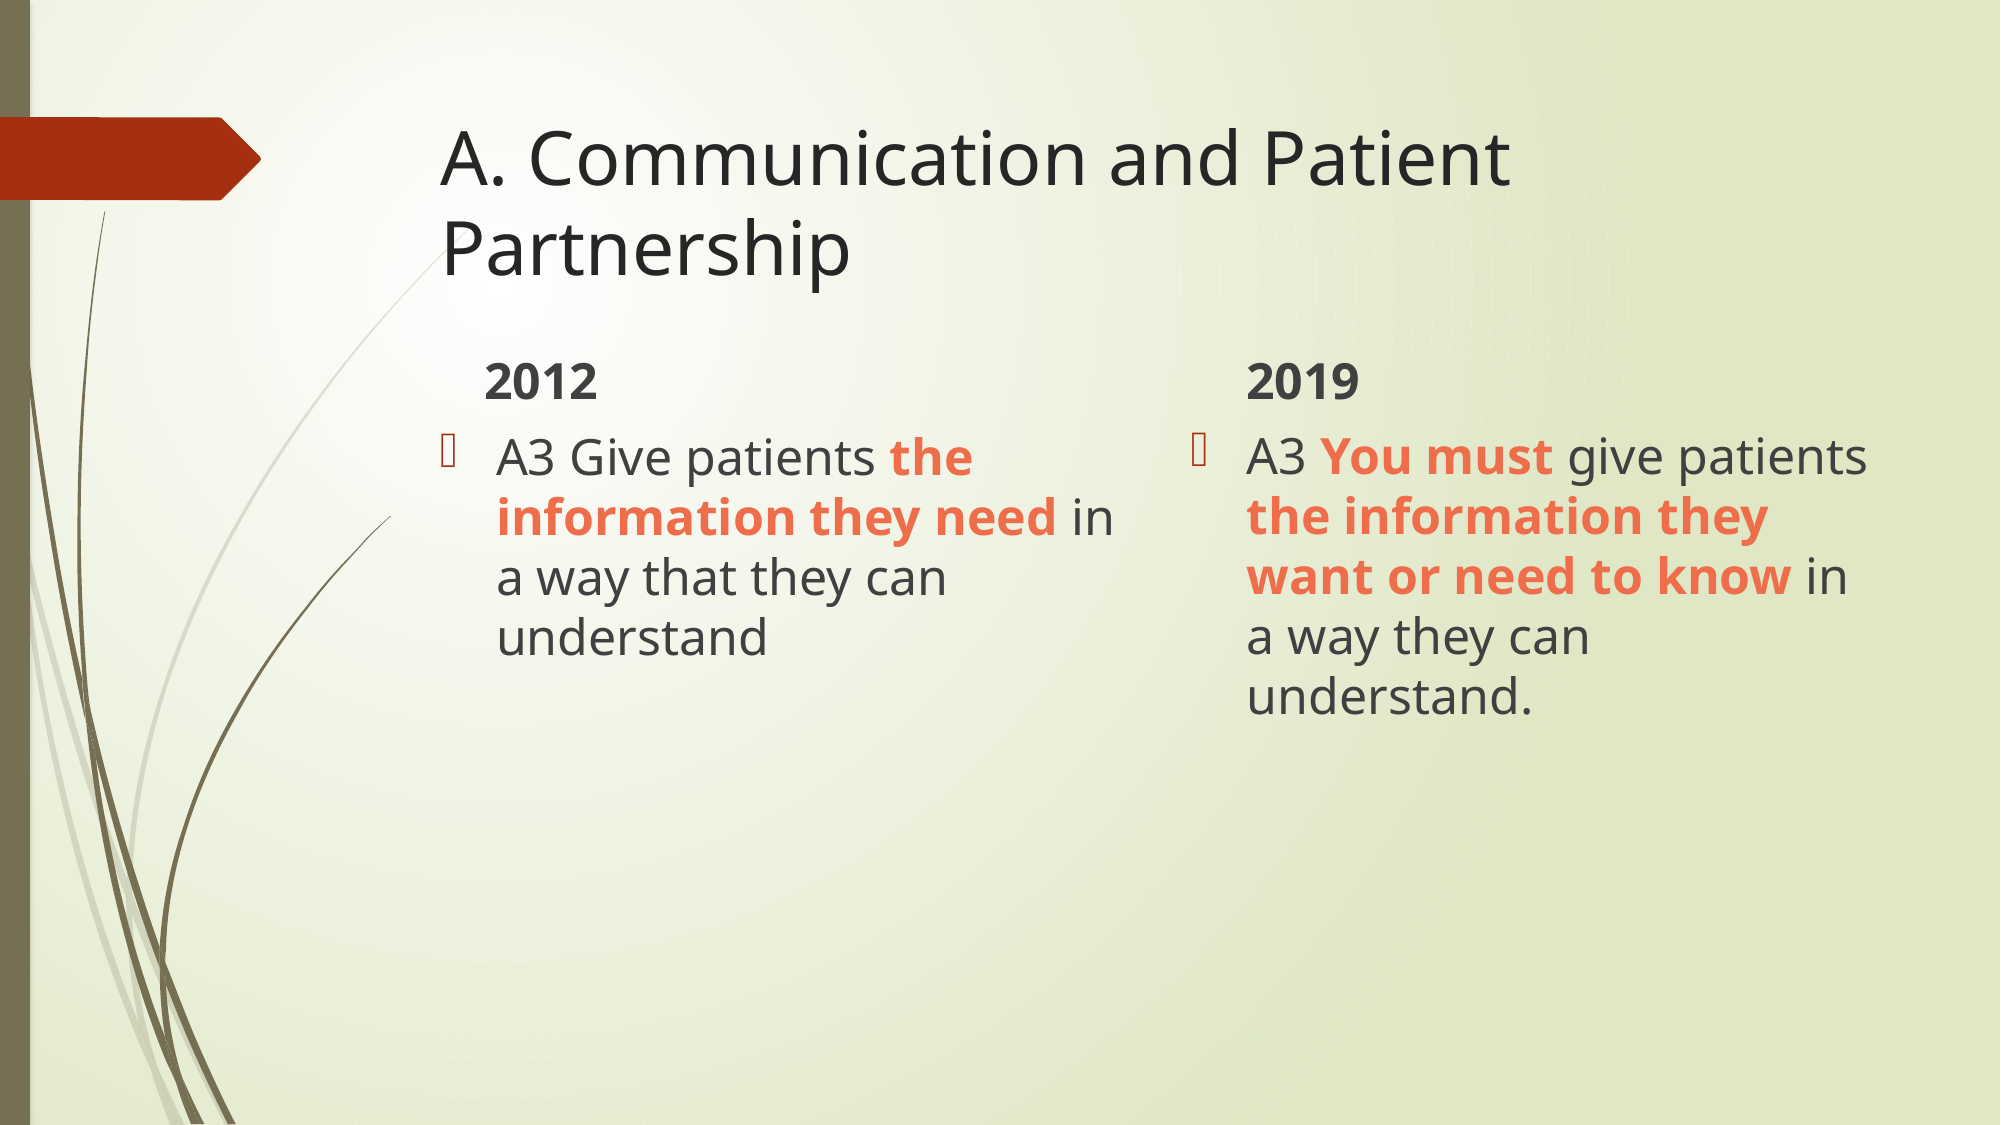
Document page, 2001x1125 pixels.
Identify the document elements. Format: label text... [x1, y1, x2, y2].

list 2019 [1231, 323, 1888, 417]
title A. Communication and Patient Partnership [425, 102, 1888, 313]
list A3 Give patients the information they need in a way that they can understand [424, 418, 1138, 969]
list A3 You must give patients the information they want or need to know in a way they can understand. [1175, 417, 1888, 968]
list 2012 [469, 323, 1176, 418]
